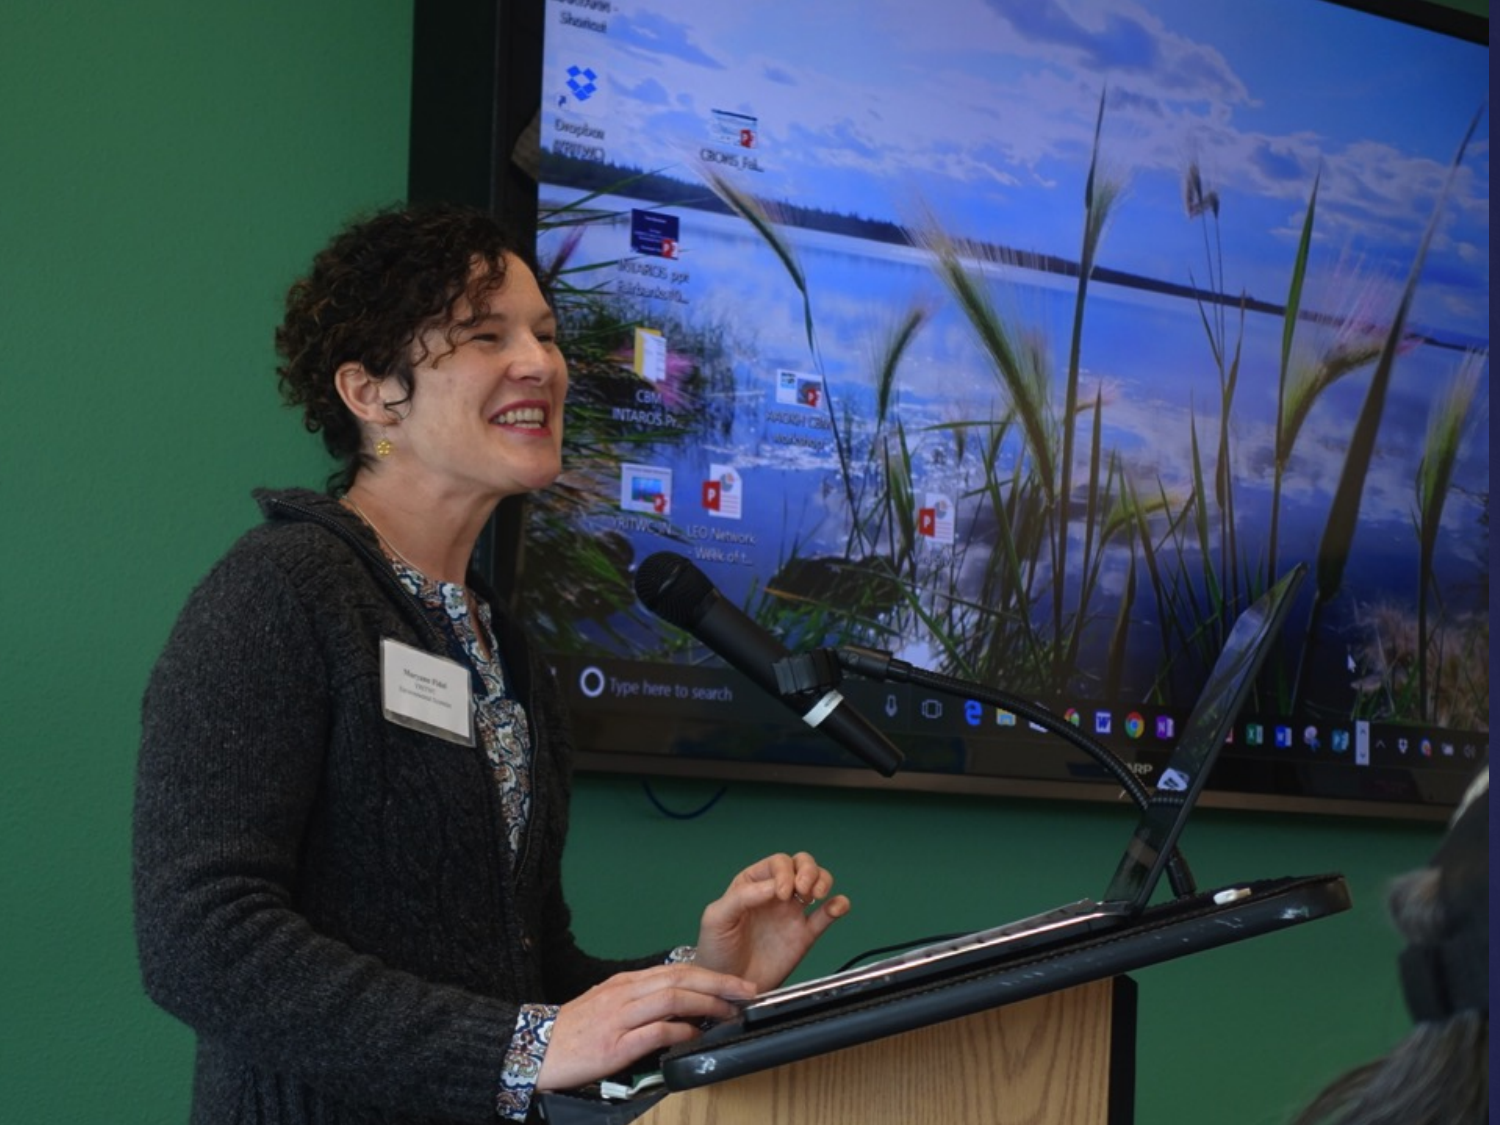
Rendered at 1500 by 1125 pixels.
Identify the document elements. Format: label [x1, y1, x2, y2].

list [0, 0, 1500, 1125]
